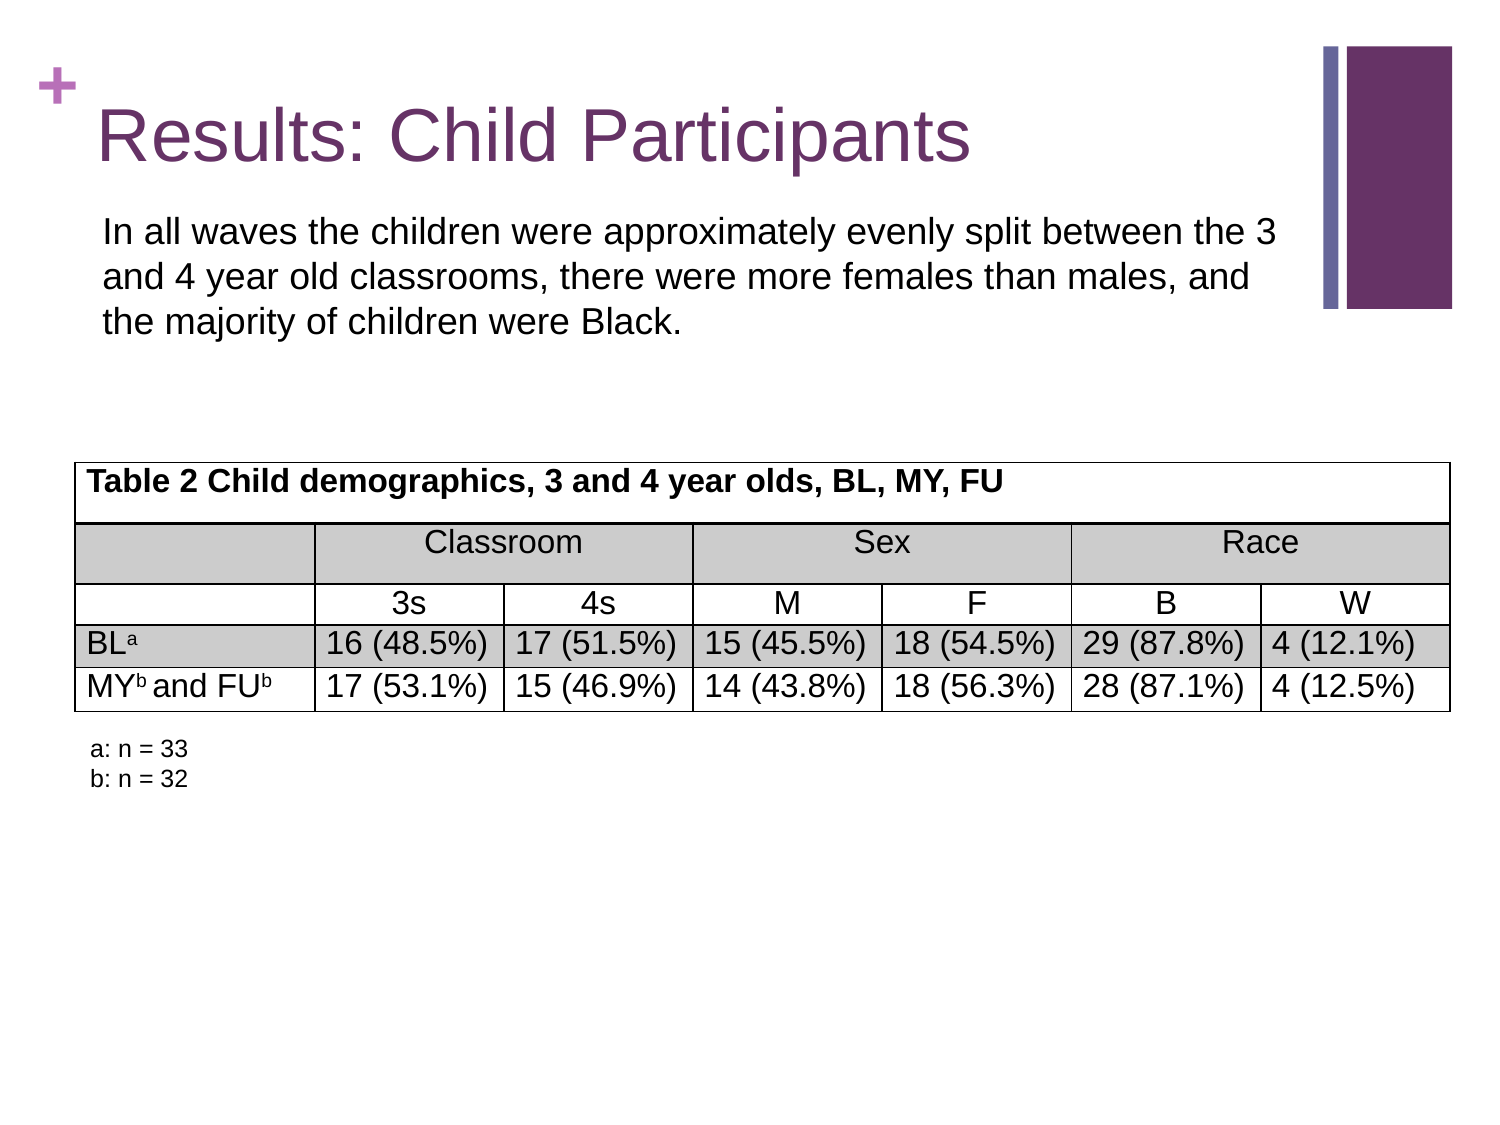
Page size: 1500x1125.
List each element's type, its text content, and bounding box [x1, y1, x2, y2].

table_cell 17 (53.1%) [316, 668, 503, 711]
table_cell 29 (87.8%) [1072, 626, 1260, 667]
table_cell W [1262, 585, 1449, 624]
table_cell BLa [76, 626, 314, 667]
table_cell 17 (51.5%) [505, 626, 692, 667]
table_cell Race [1072, 525, 1449, 583]
table_cell Sex [694, 525, 1071, 583]
table_header Table 2 Child demographics, 3 and 4 year olds, BL, MY, FU [76, 463, 1449, 522]
table_cell 16 (48.5%) [316, 626, 503, 667]
table_cell B [1072, 585, 1260, 624]
table_cell 4 (12.5%) [1262, 668, 1449, 711]
table_cell 4s [505, 585, 692, 624]
text_box a: n = 33 b: n = 32 [75, 724, 204, 800]
table_cell M [694, 585, 881, 624]
table_cell 28 (87.1%) [1072, 668, 1260, 711]
text_box In all waves the children were approximately evenly split between the 3 and 4 year old classrooms, there were more females than males, and the majority of children were Black. [87, 199, 1313, 350]
table_cell [76, 585, 314, 624]
table_cell 18 (56.3%) [883, 668, 1071, 711]
table_cell 3s [316, 585, 503, 624]
table_cell [76, 525, 314, 583]
table_cell 18 (54.5%) [883, 626, 1071, 667]
table_cell 4 (12.1%) [1262, 626, 1449, 667]
table_cell 14 (43.8%) [694, 668, 881, 711]
table_cell 15 (46.9%) [505, 668, 692, 711]
title Results: Child Participants [81, 79, 1322, 213]
table_cell Classroom [316, 525, 692, 583]
table_cell MYb and FUb [76, 668, 314, 711]
table_cell 15 (45.5%) [694, 626, 881, 667]
table_cell F [883, 585, 1071, 624]
